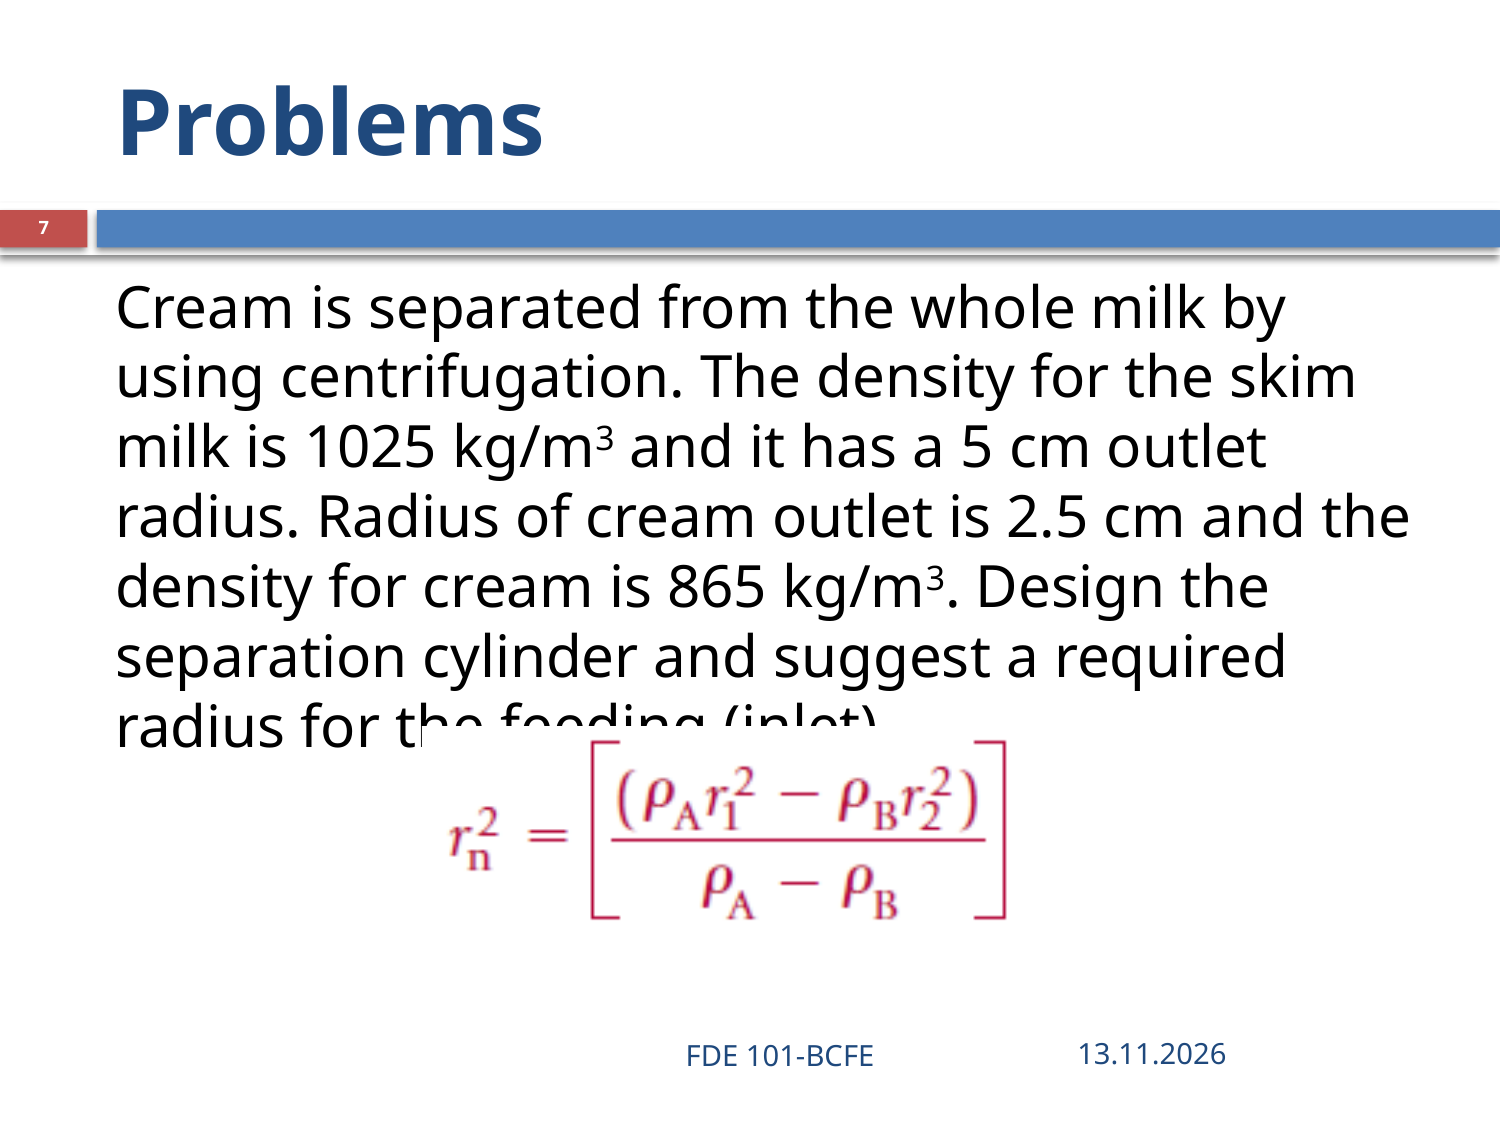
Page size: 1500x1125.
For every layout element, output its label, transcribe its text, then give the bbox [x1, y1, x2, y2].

picture [421, 726, 1032, 950]
list Cream is separated from the whole milk by using centrifugation. The density for the skim milk is 1025 kg/m3 and it has a 5 cm outlet radius. Radius of cream outlet is 2.5 cm and the density for cream is 865 kg/m3. Design the separation cylinder and suggest a required radius for the feeding (inlet). [100, 262, 1438, 1000]
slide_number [1062, 1025, 1500, 1085]
footer FDE 101-BCFE [0, 1025, 890, 1085]
slide_number 7 [0, 208, 88, 249]
title Problems [100, 37, 1438, 200]
